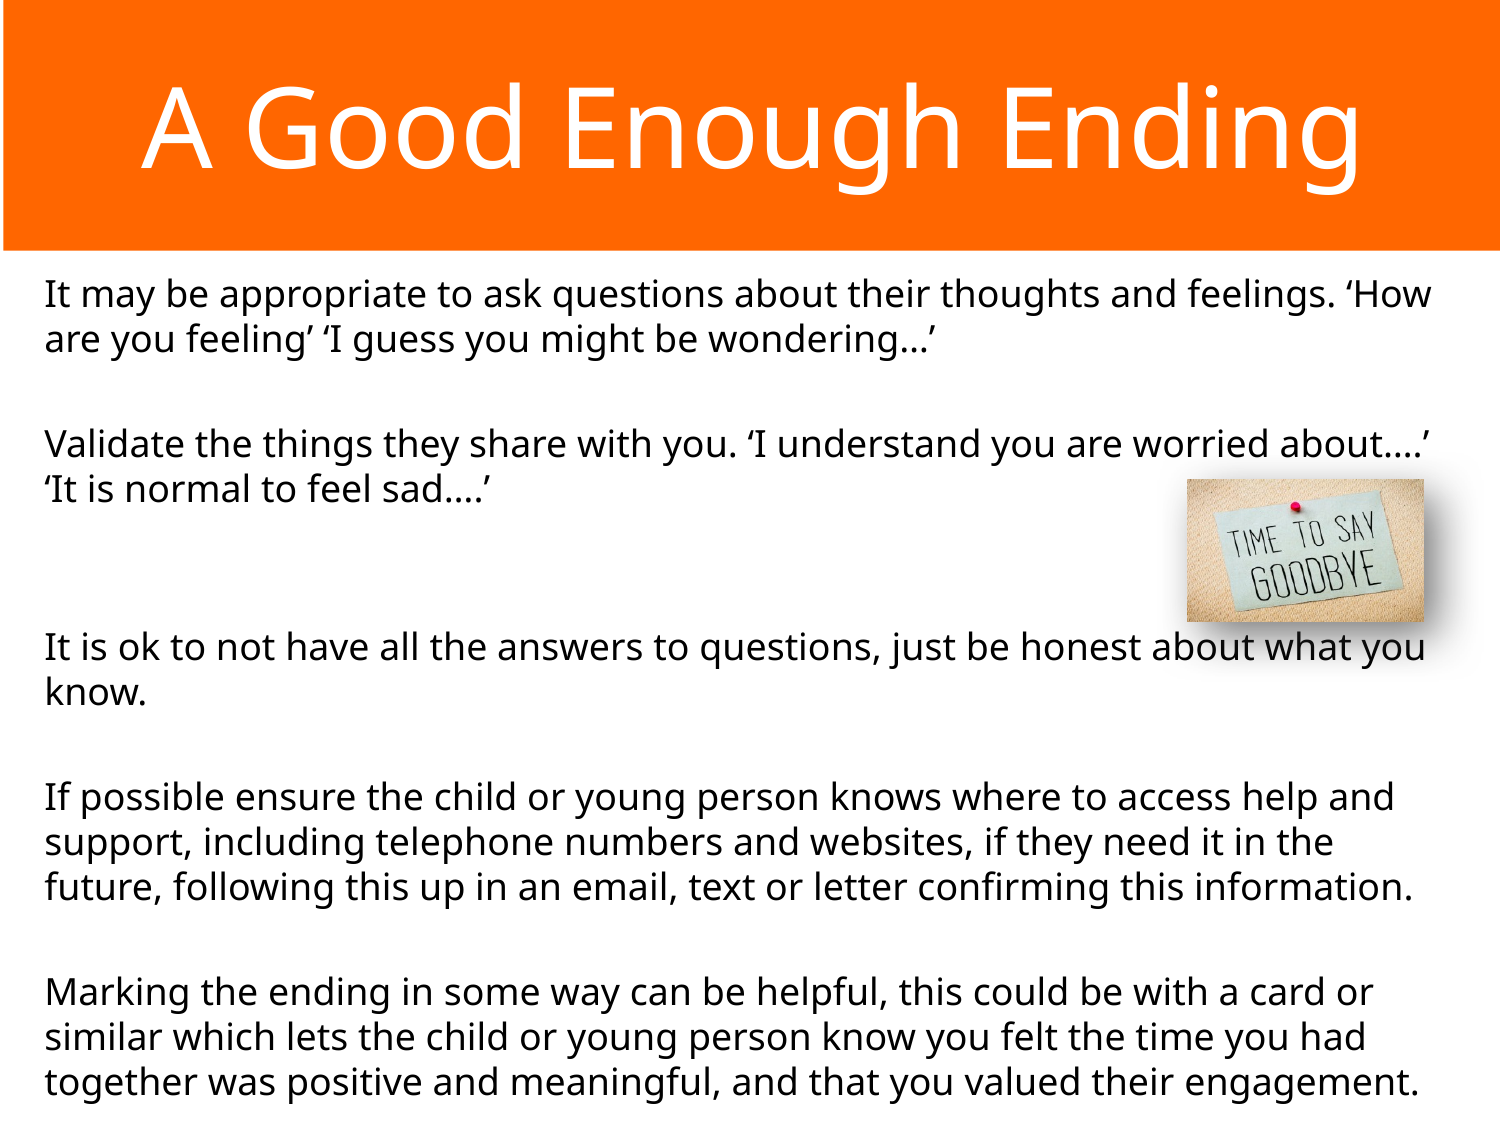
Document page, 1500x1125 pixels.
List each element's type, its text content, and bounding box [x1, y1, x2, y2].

list It may be appropriate to ask questions about their thoughts and feelings. ‘How are you feeling’ ‘I guess you might be wondering…’ Validate the things they share with you. ‘I understand you are worried about….’ ‘It is normal to feel sad….’ It is ok to not have all the answers to questions, just be honest about what you know. If possible ensure the child or young person knows where to access help and support, including telephone numbers and websites, if they need it in the future, following this up in an email, text or letter confirming this information. Marking the ending in some way can be helpful, this could be with a card or similar which lets the child or young person know you felt the time you had together was positive and meaningful, and that you valued their engagement. [29, 262, 1471, 1071]
picture [1186, 479, 1424, 622]
text_box A Good Enough Ending [1, 0, 1500, 253]
